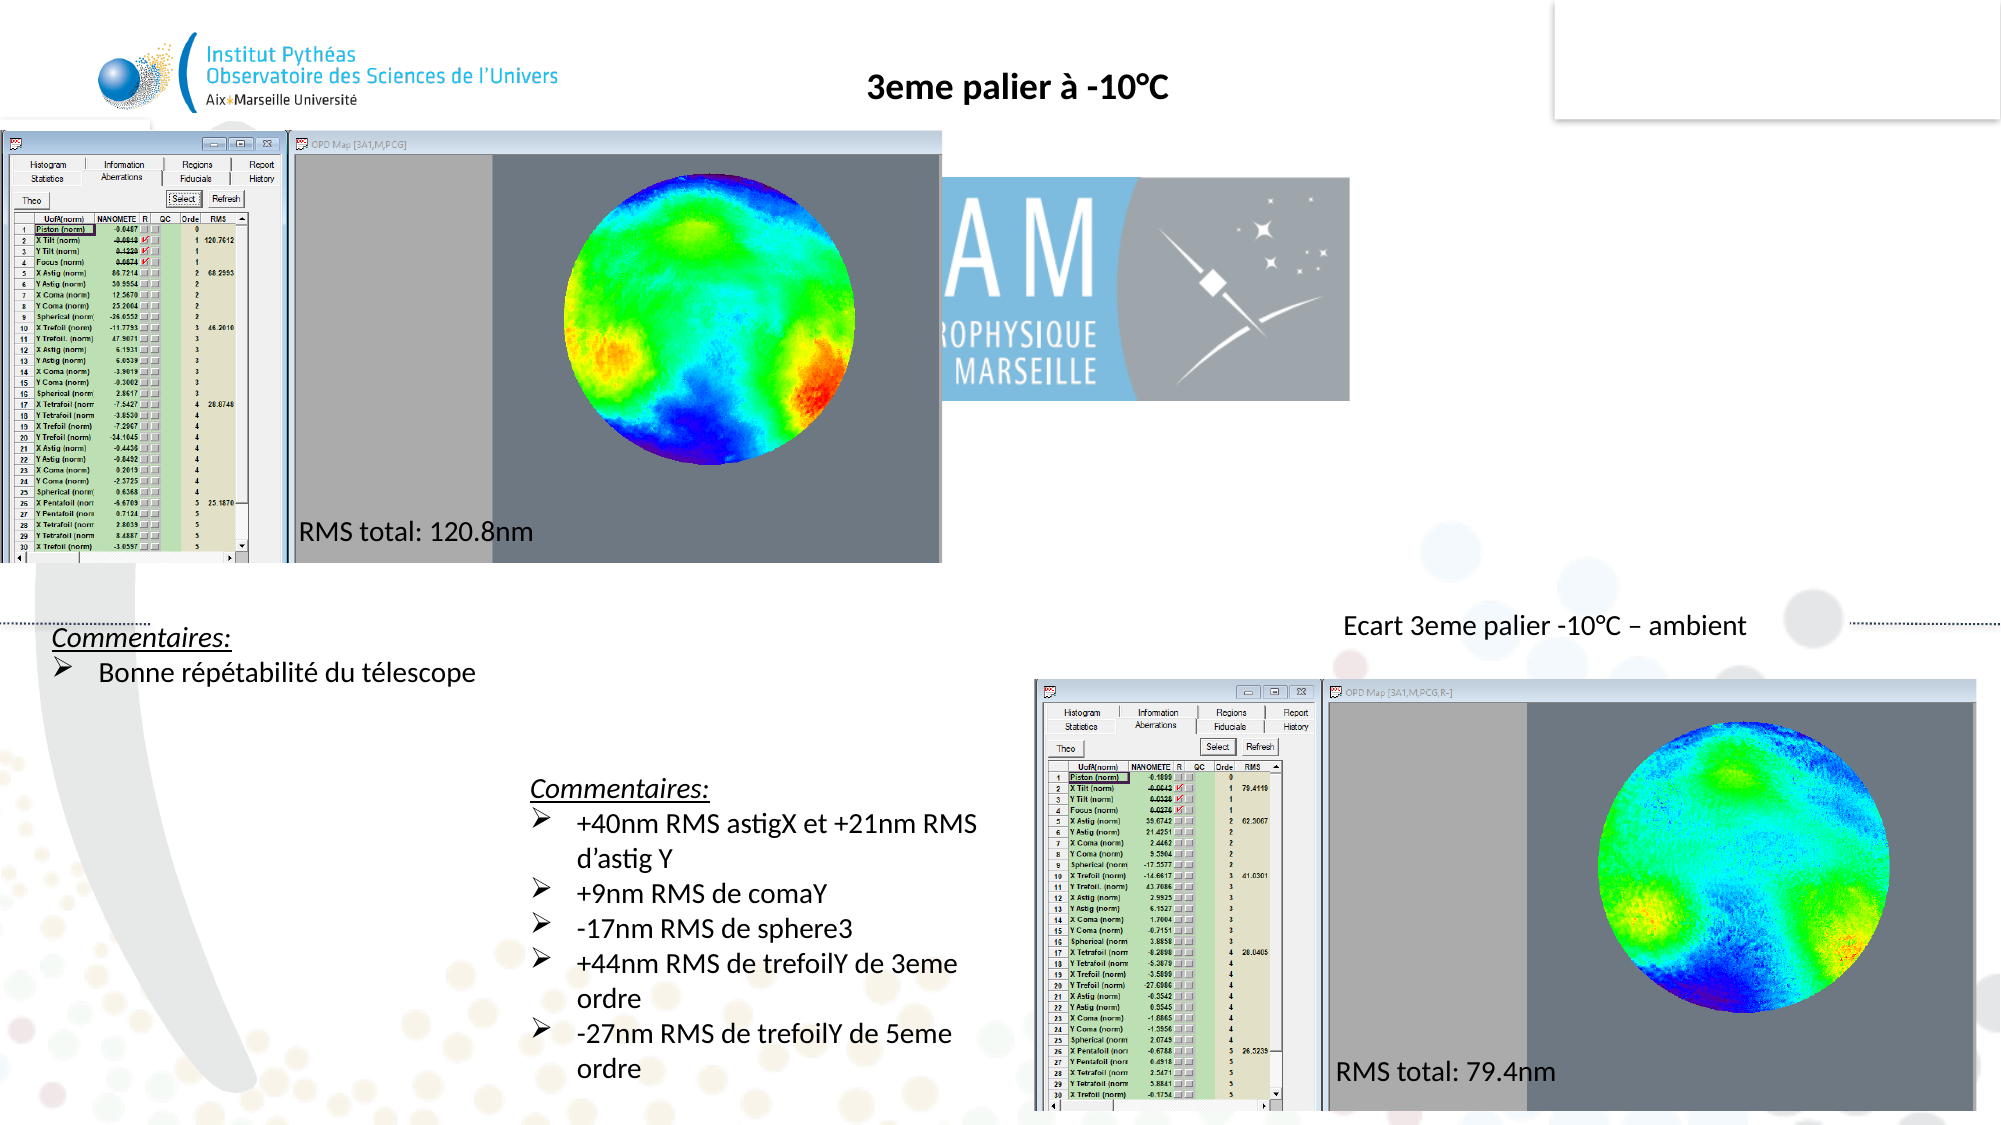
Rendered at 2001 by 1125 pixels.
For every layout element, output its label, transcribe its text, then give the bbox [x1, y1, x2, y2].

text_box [0, 130, 943, 563]
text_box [1033, 678, 1977, 1111]
text_box Commentaires: +40nm RMS astigX et +21nm RMS d’astig Y +9nm RMS de comaY -17nm RMS de sphere3 +44nm RMS de trefoilY de 3eme ordre -27nm RMS de trefoilY de 5eme ordre [515, 762, 1000, 1092]
text_box Ecart 3eme palier -10°C – ambient [1328, 598, 1902, 649]
text_box Commentaires: Bonne répétabilité du télescope [36, 611, 832, 696]
text_box 3eme palier à -10°C [432, 54, 1603, 115]
